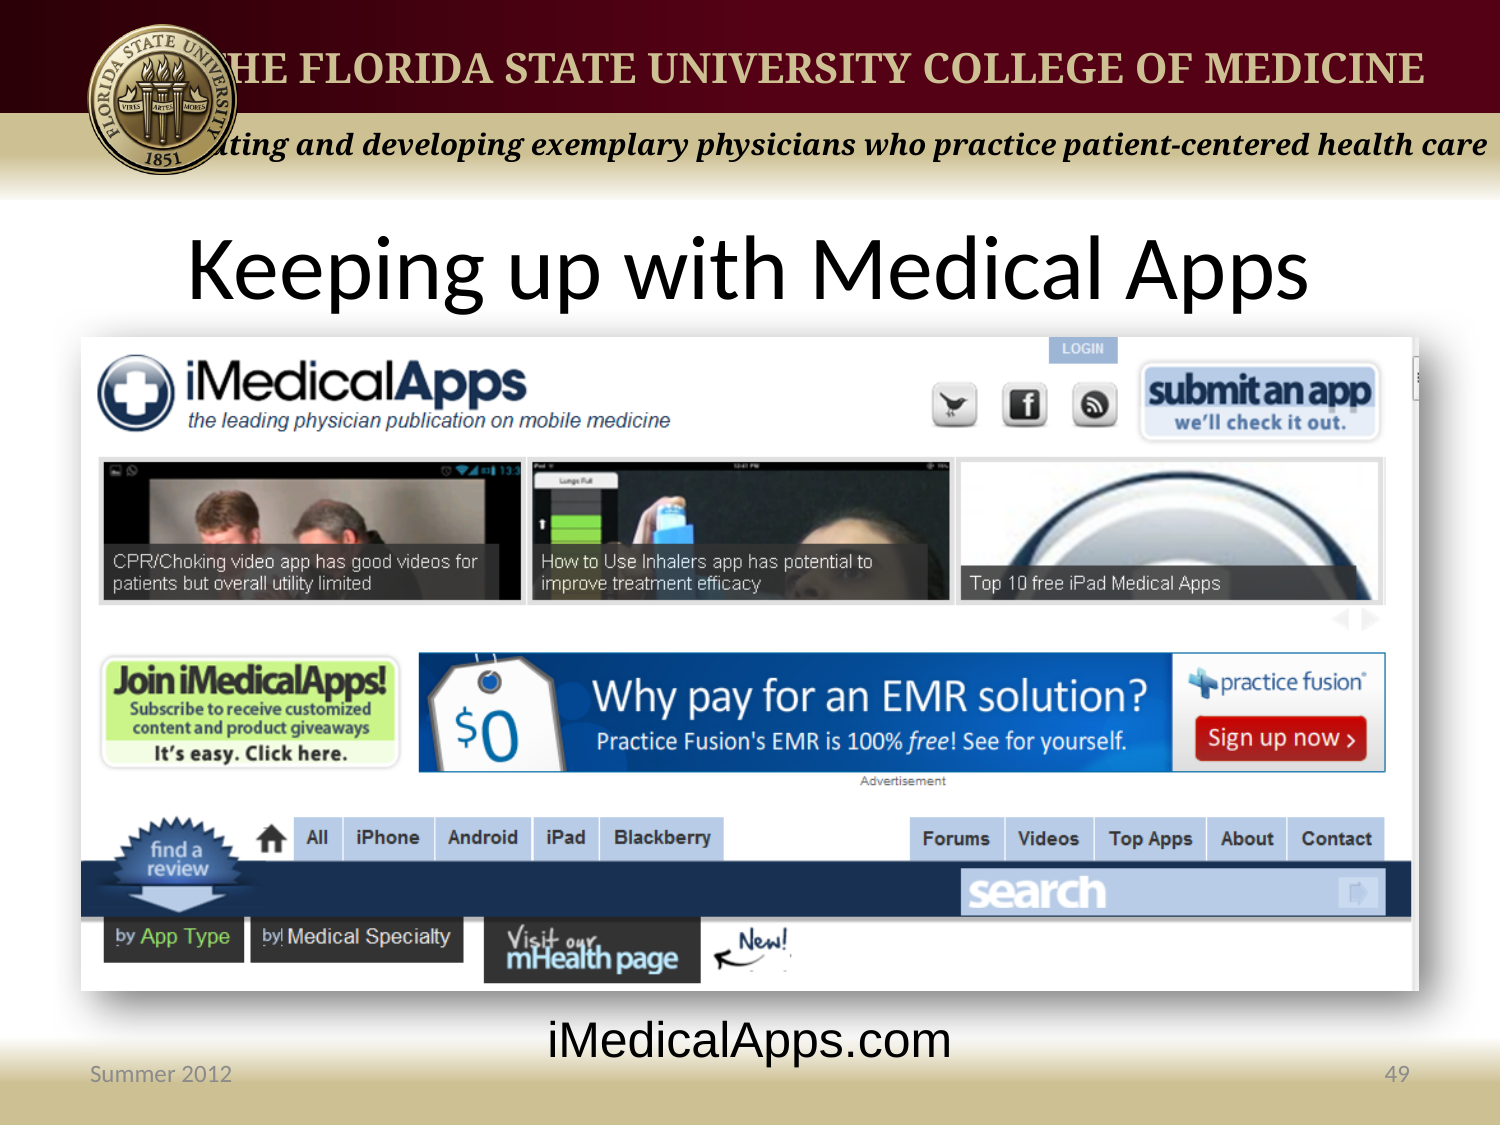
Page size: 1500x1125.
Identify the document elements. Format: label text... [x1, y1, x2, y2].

slide_number Summer 2012 [75, 1042, 425, 1103]
picture [80, 337, 1419, 991]
slide_number 49 [1074, 1042, 1425, 1103]
picture [87, 24, 238, 175]
title Keeping up with Medical Apps [75, 212, 1425, 313]
text_box iMedicalApps.com [481, 999, 1019, 1075]
